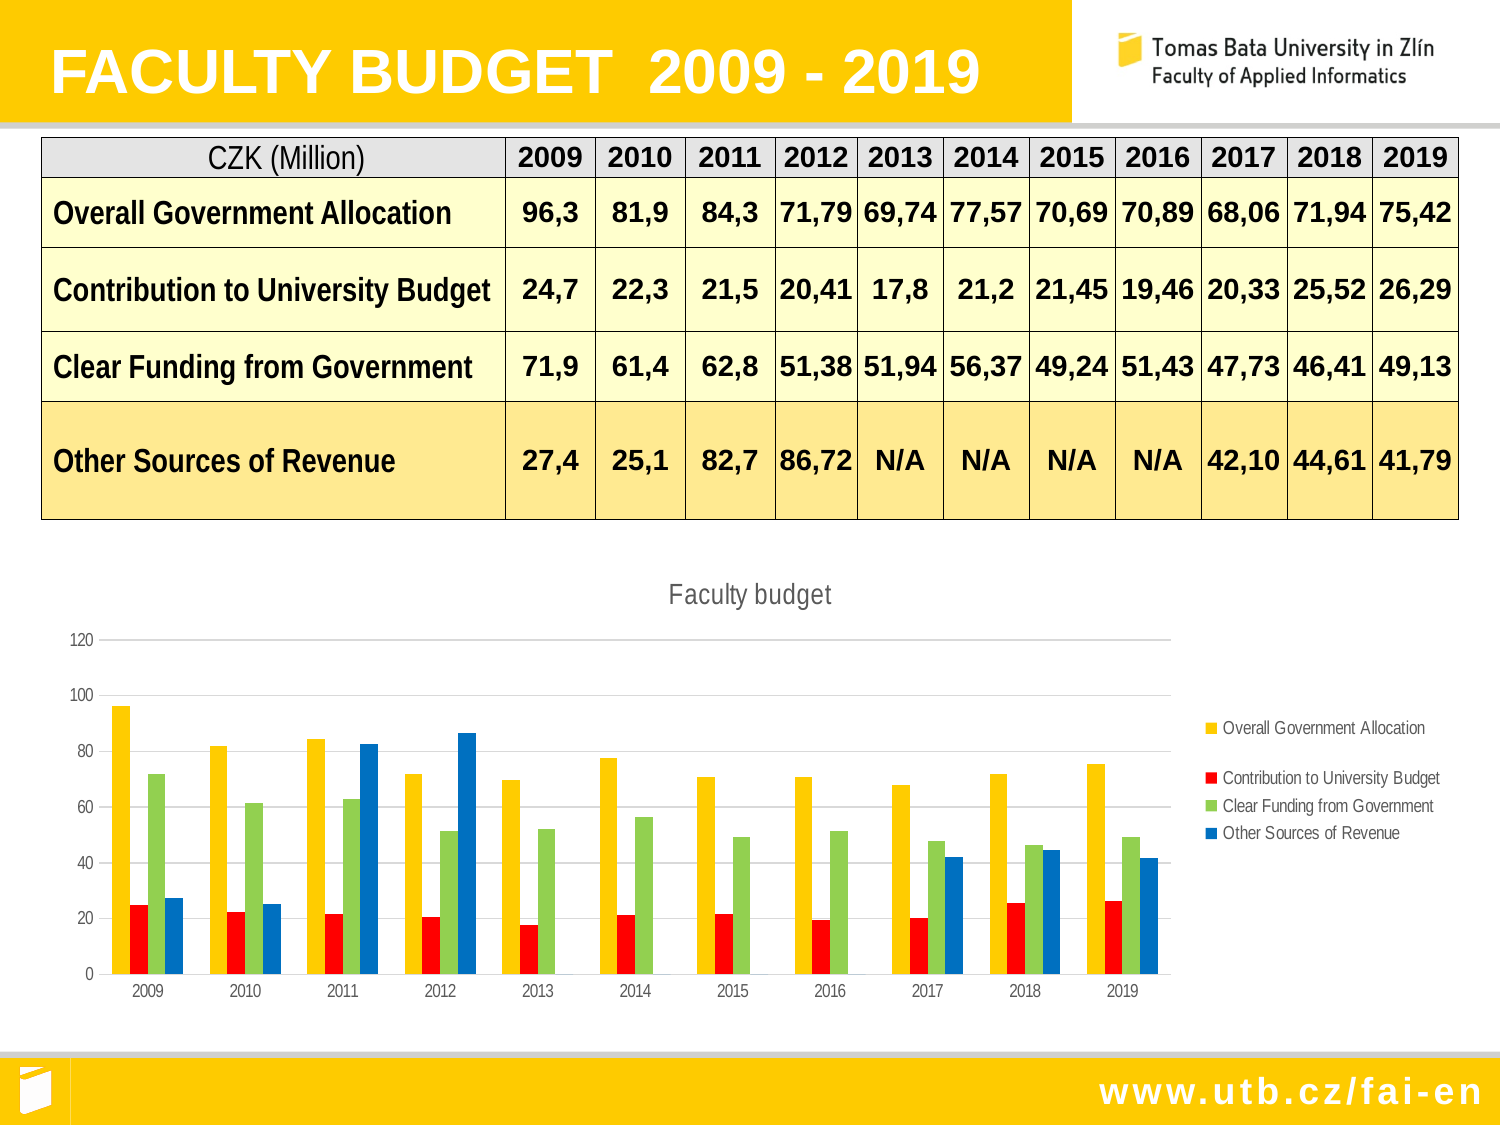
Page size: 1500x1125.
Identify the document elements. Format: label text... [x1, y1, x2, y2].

table_cell 62,8 [686, 332, 775, 401]
table_header 2019 [1373, 138, 1458, 177]
table_cell N/A [1030, 402, 1115, 519]
table_cell 81,9 [596, 178, 685, 247]
table_cell 69,74 [858, 178, 943, 247]
table_cell 47,73 [1202, 332, 1287, 401]
table_header 2014 [944, 138, 1029, 177]
table_cell 75,42 [1373, 178, 1458, 247]
table_cell 21,45 [1030, 248, 1115, 331]
table_cell 71,9 [506, 332, 595, 401]
table_cell 24,7 [506, 248, 595, 331]
table_header 2015 [1030, 138, 1115, 177]
table_cell 51,43 [1116, 332, 1201, 401]
picture [1072, 0, 1500, 123]
picture [0, 1058, 70, 1125]
table_cell 71,94 [1288, 178, 1372, 247]
table_header 2009 [506, 138, 595, 177]
table_header 2018 [1288, 138, 1372, 177]
table_cell 71,79 [776, 178, 857, 247]
table_cell 70,89 [1116, 178, 1201, 247]
table_cell 25,1 [596, 402, 685, 519]
table_header 2013 [858, 138, 943, 177]
table_cell 25,52 [1288, 248, 1372, 331]
table_cell 82,7 [686, 402, 775, 519]
chart [41, 550, 1459, 1012]
table_cell N/A [858, 402, 943, 519]
table_cell 86,72 [776, 402, 857, 519]
table_cell 77,57 [944, 178, 1029, 247]
table_cell 49,24 [1030, 332, 1115, 401]
table_cell Other Sources of Revenue [42, 402, 505, 519]
table_cell 51,38 [776, 332, 857, 401]
table_cell 68,06 [1202, 178, 1287, 247]
table_cell 20,33 [1202, 248, 1287, 331]
table_cell 70,69 [1030, 178, 1115, 247]
table_cell 46,41 [1288, 332, 1372, 401]
table_header 2012 [776, 138, 857, 177]
table_cell 27,4 [506, 402, 595, 519]
table_cell 51,94 [858, 332, 943, 401]
table_cell 22,3 [596, 248, 685, 331]
table_cell N/A [1116, 402, 1201, 519]
table_cell 17,8 [858, 248, 943, 331]
table_cell Clear Funding from Government [42, 332, 505, 401]
table_cell 26,29 [1373, 248, 1458, 331]
table_cell N/A [944, 402, 1029, 519]
table_cell 20,41 [776, 248, 857, 331]
table_cell 61,4 [596, 332, 685, 401]
table_header 2011 [686, 138, 775, 177]
table_cell 84,3 [686, 178, 775, 247]
table_header 2016 [1116, 138, 1201, 177]
text_box FACULTY BUDGET 2009 - 2019 [2, 23, 997, 114]
table_cell 49,13 [1373, 332, 1458, 401]
table_cell 44,61 [1288, 402, 1372, 519]
table_cell 21,5 [686, 248, 775, 331]
table_cell Contribution to University Budget [42, 248, 505, 331]
table_cell 42,10 [1202, 402, 1287, 519]
table_cell Overall Government Allocation [42, 178, 505, 247]
table_header CZK (Million) [42, 138, 505, 177]
table_header 2017 [1202, 138, 1287, 177]
table_cell 41,79 [1373, 402, 1458, 519]
table_cell 21,2 [944, 248, 1029, 331]
table_header 2010 [596, 138, 685, 177]
table_cell 96,3 [506, 178, 595, 247]
table_cell 56,37 [944, 332, 1029, 401]
table_cell 19,46 [1116, 248, 1201, 331]
